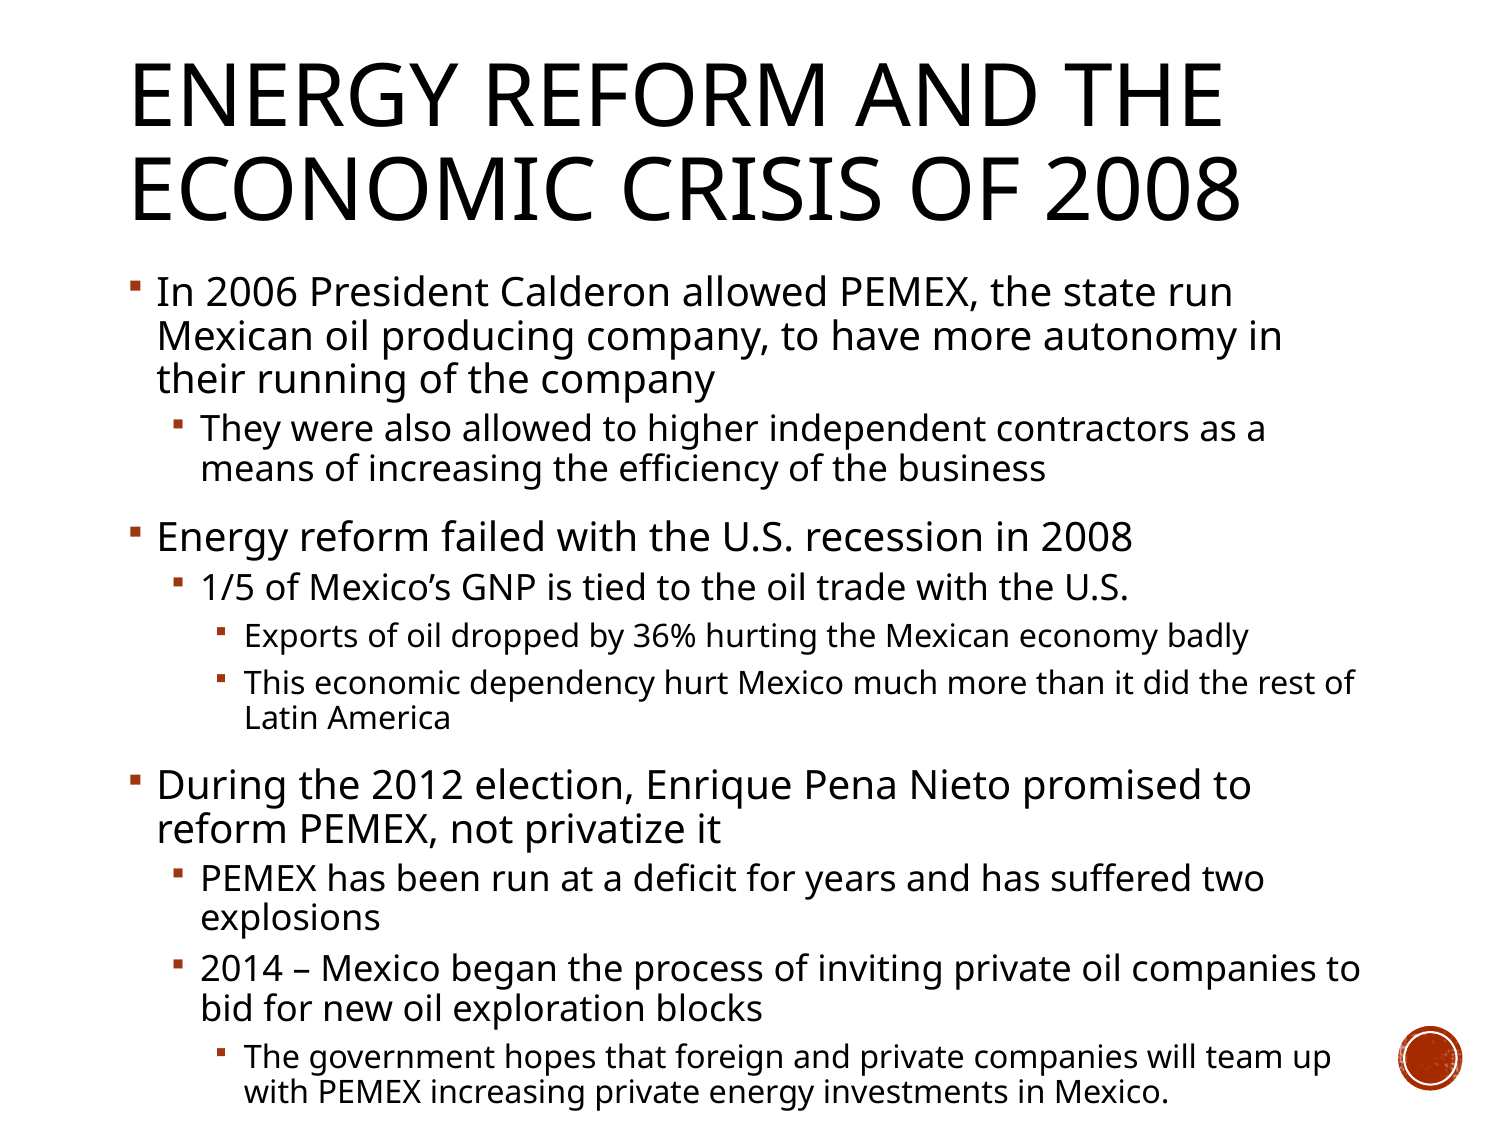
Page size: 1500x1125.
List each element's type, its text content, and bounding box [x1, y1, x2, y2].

title Energy Reform and the Economic Crisis of 2008 [112, 13, 1388, 263]
list In 2006 President Calderon allowed PEMEX, the state run Mexican oil producing company, to have more autonomy in their running of the company They were also allowed to higher independent contractors as a means of increasing the efficiency of the business Energy reform failed with the U.S. recession in 2008 1/5 of Mexico’s GNP is tied to the oil trade with the U.S. Exports of oil dropped by 36% hurting the Mexican economy badly This economic dependency hurt Mexico much more than it did the rest of Latin America During the 2012 election, Enrique Pena Nieto promised to reform PEMEX, not privatize it PEMEX has been run at a deficit for years and has suffered two explosions 2014 – Mexico began the process of inviting private oil companies to bid for new oil exploration blocks The government hopes that foreign and private companies will team up with PEMEX increasing private energy investments in Mexico. [112, 263, 1388, 1125]
